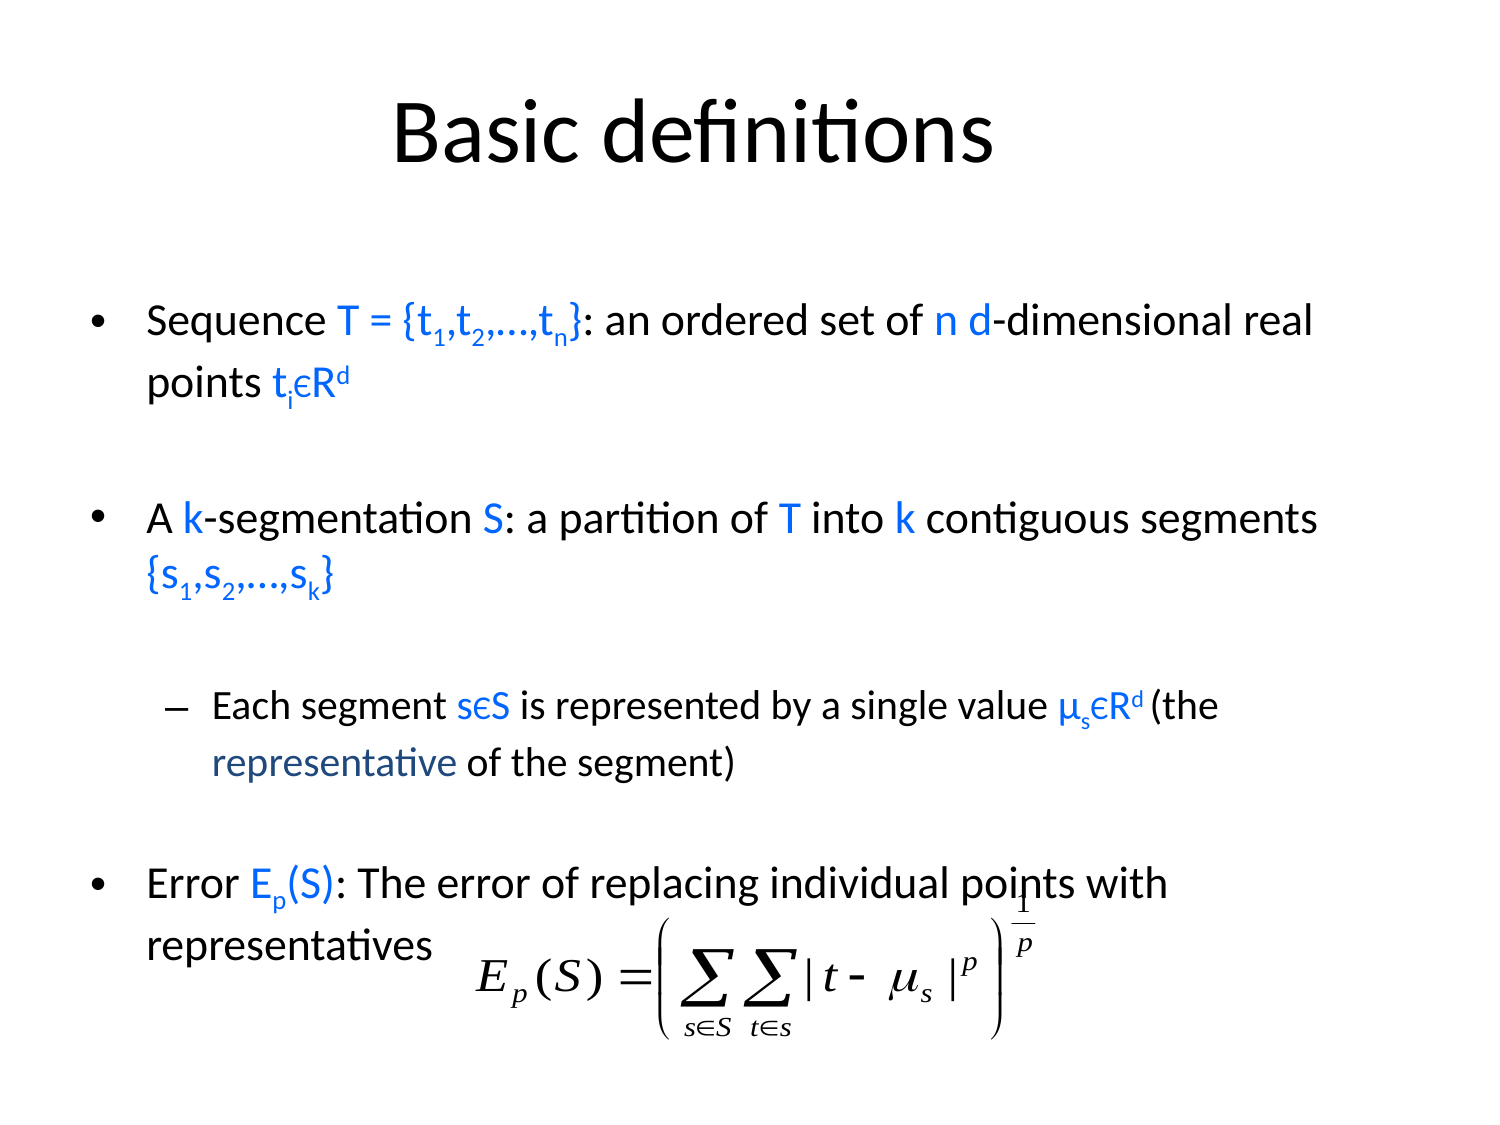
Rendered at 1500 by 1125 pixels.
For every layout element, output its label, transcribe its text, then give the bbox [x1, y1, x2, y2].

title Basic definitions [75, 20, 1313, 233]
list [466, 881, 1046, 1051]
list Sequence T = {t1,t2,…,tn}: an ordered set of n d-dimensional real points tiЄRd A k-segmentation S: a partition of T into k contiguous segments {s1,s2,…,sk} Each segment sЄS is represented by a single value μsЄRd (the representative of the segment) Error Ep(S): The error of replacing individual points with representatives [75, 282, 1388, 1006]
